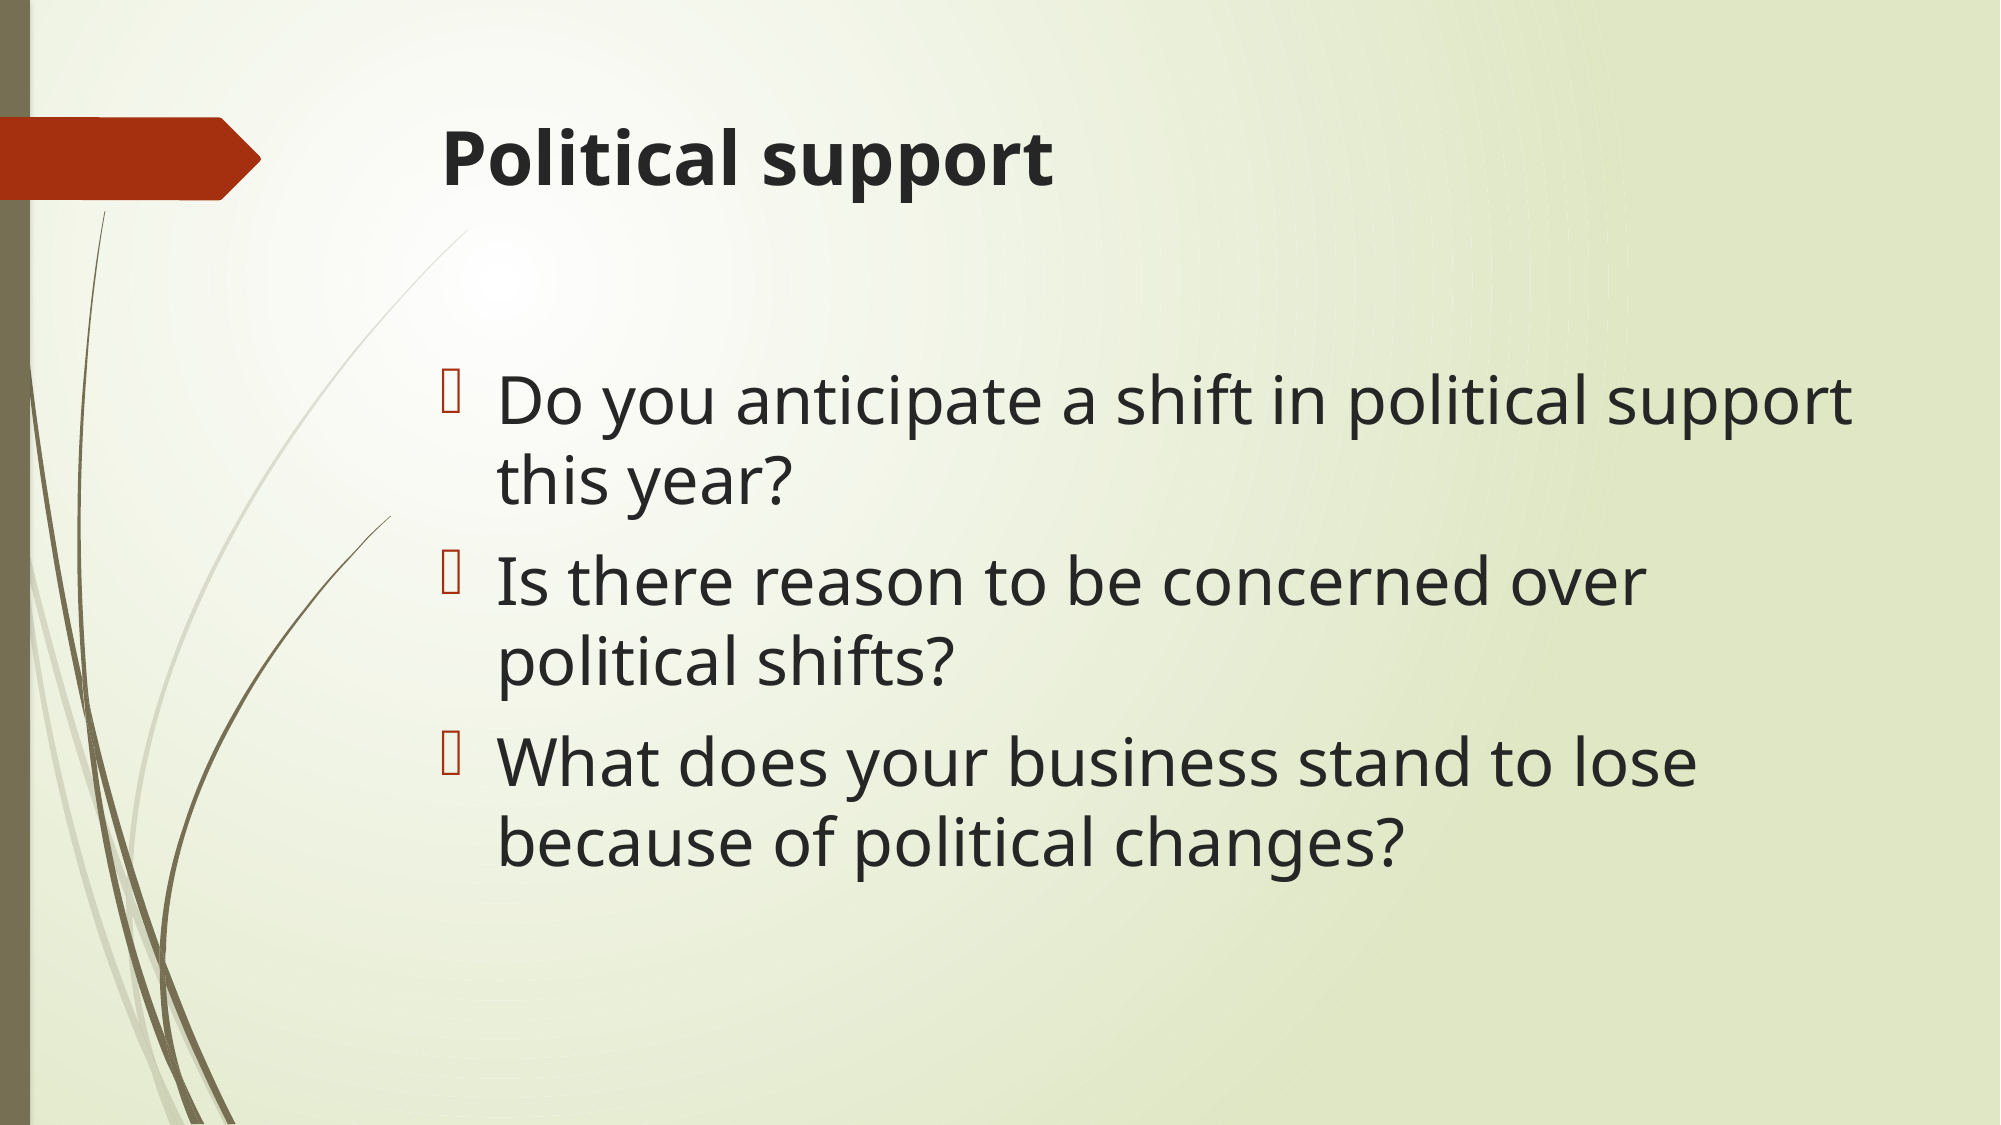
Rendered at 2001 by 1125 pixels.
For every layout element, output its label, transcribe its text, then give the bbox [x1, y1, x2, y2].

list Do you anticipate a shift in political support this year? Is there reason to be concerned over political shifts? What does your business stand to lose because of political changes? [424, 350, 1888, 970]
title Political support [425, 102, 1888, 313]
